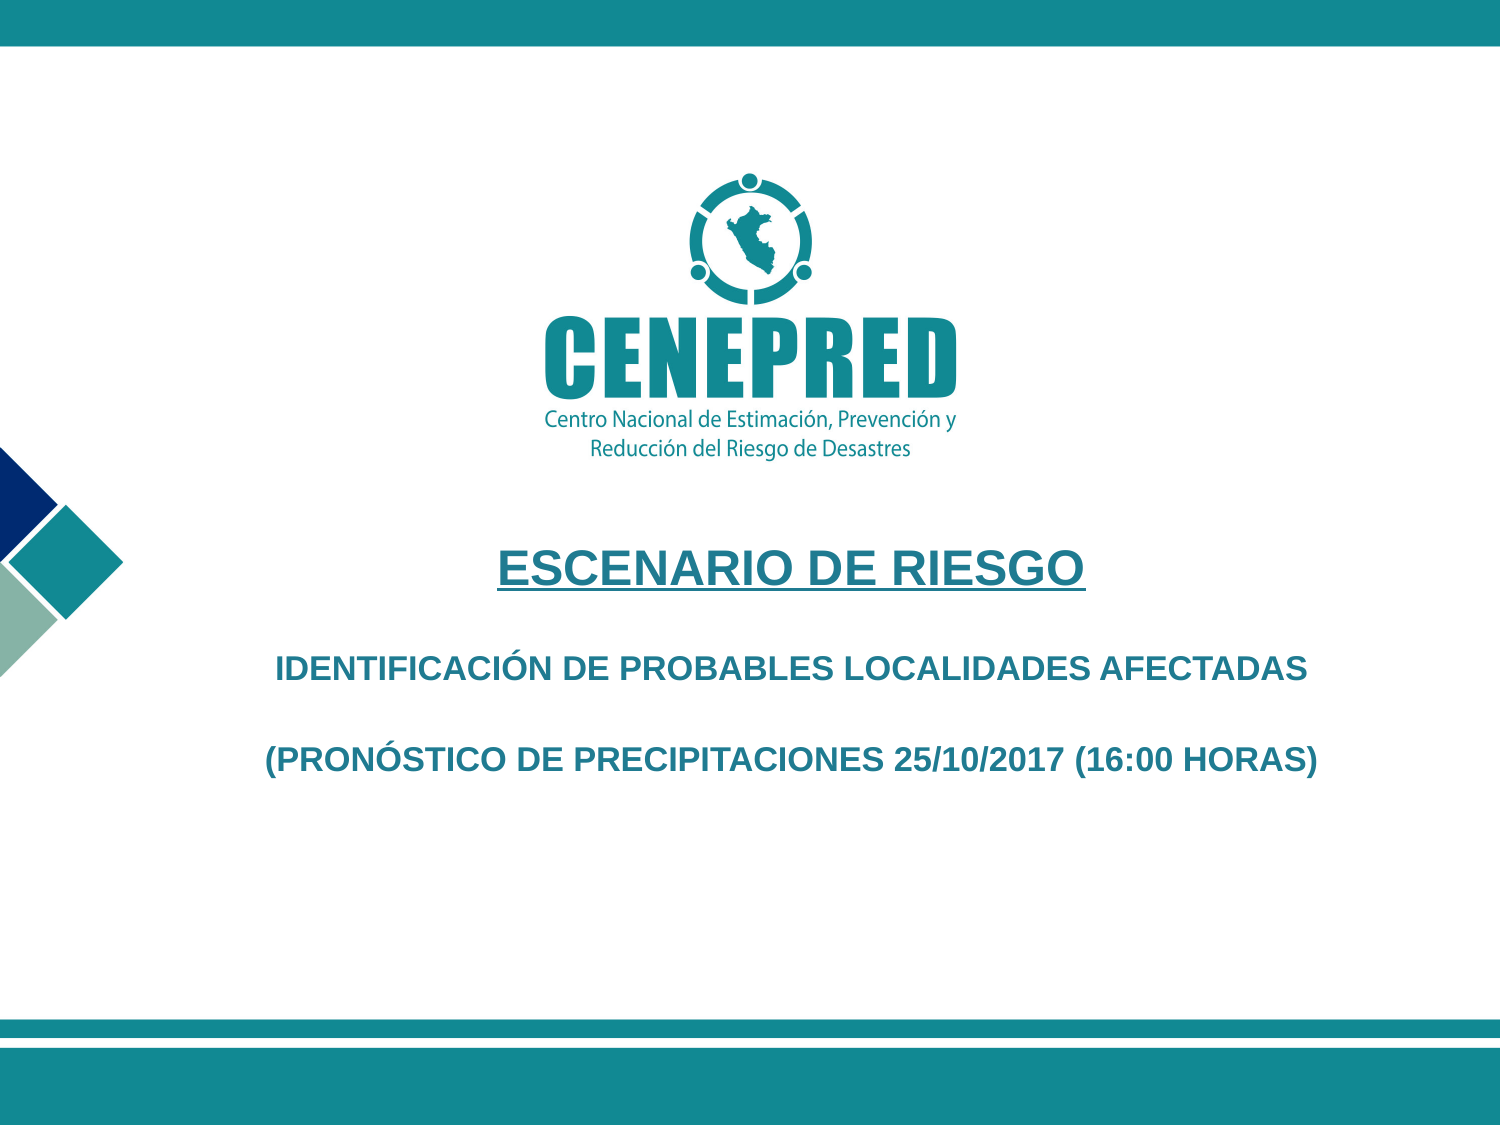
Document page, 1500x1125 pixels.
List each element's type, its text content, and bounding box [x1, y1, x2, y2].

text_box ESCENARIO DE RIESGO IDENTIFICACIÓN DE PROBABLES LOCALIDADES AFECTADAS (PRONÓSTICO DE PRECIPITACIONES 25/10/2017 (16:00 HORAS) [116, 532, 1468, 786]
picture [0, 0, 1500, 1125]
